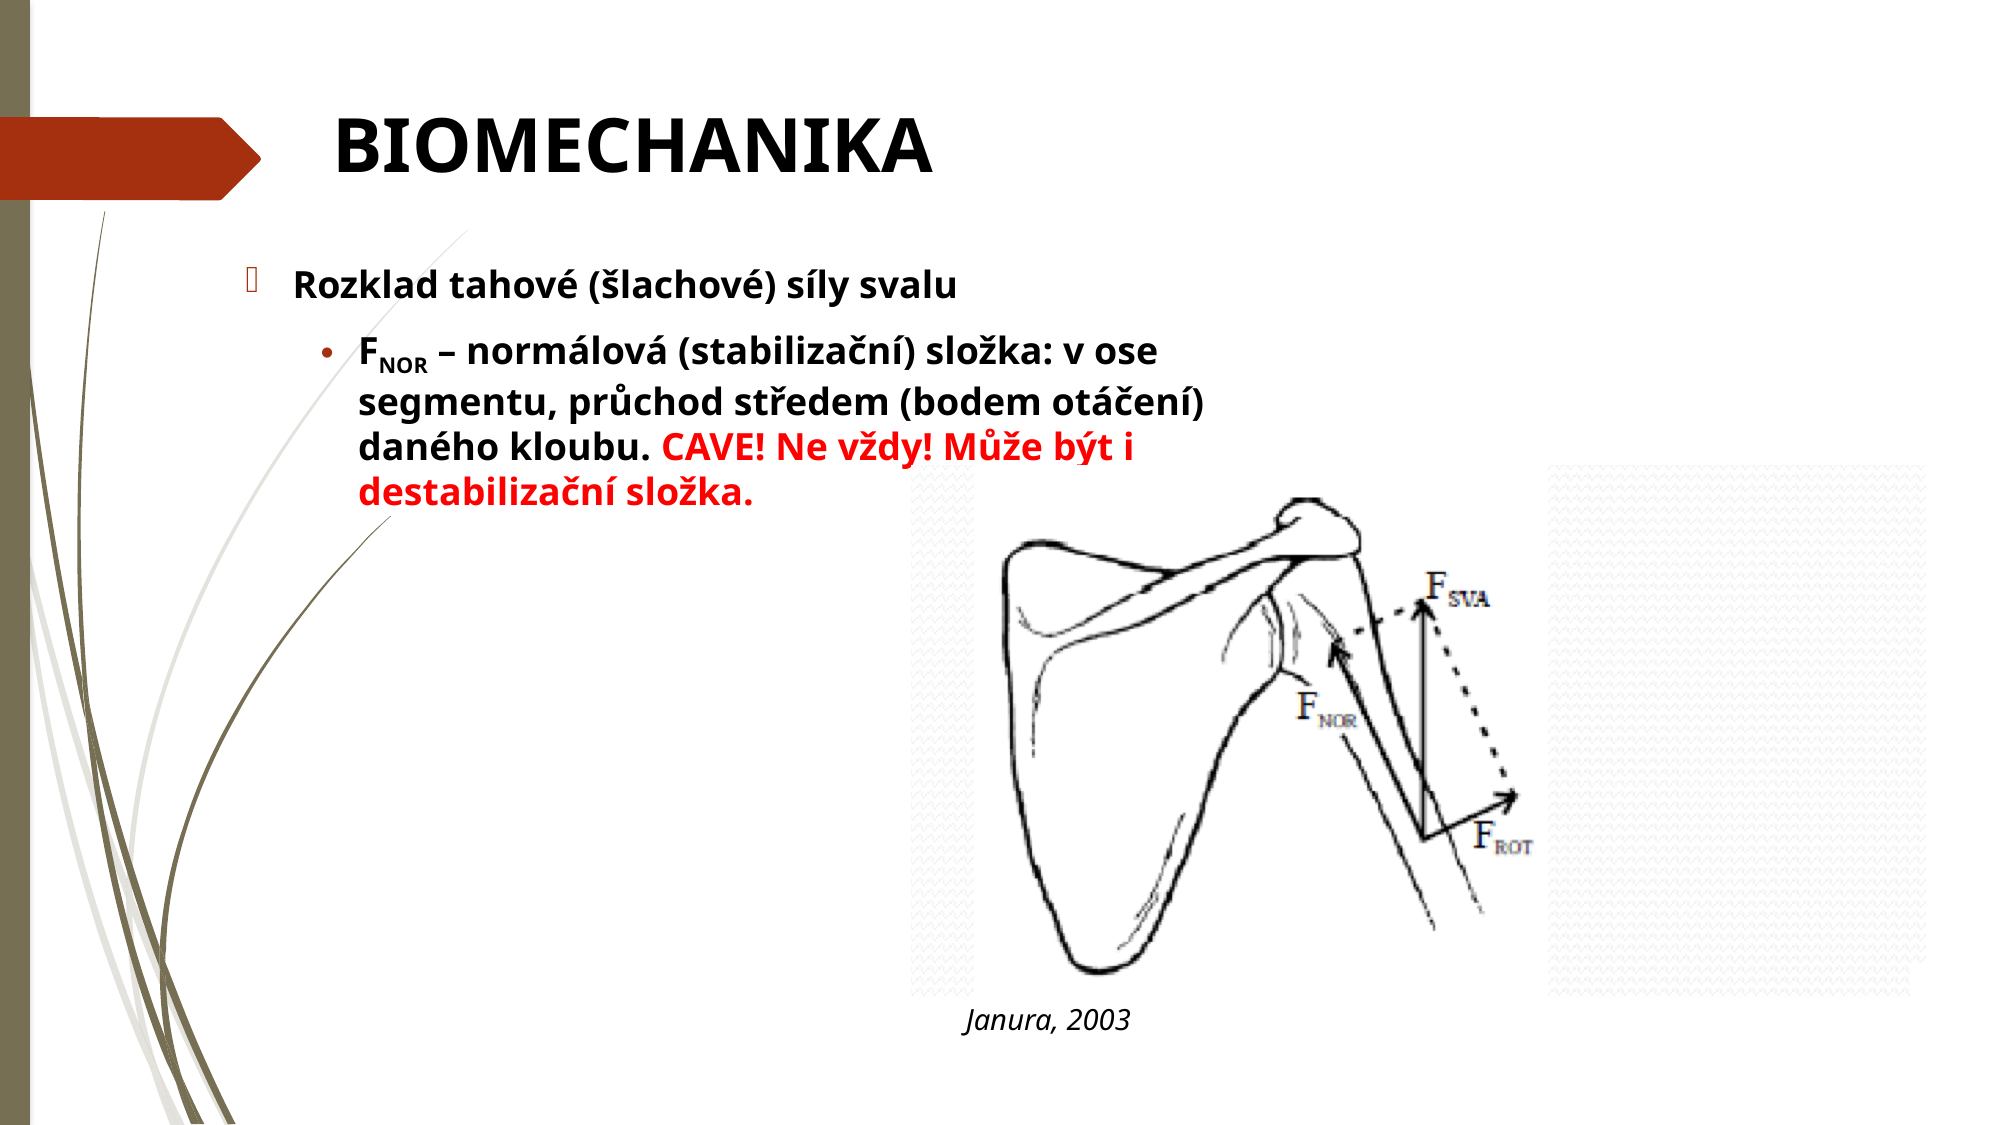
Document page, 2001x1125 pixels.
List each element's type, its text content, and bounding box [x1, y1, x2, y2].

list Rozklad tahové (šlachové) síly svalu FNOR – normálová (stabilizační) složka: v ose segmentu, průchod středem (bodem otáčení) daného kloubu. CAVE! Ne vždy! Může být i destabilizační složka. [155, 253, 1247, 1099]
text_box Janura, 2003 [951, 1005, 1146, 1089]
picture [911, 464, 1926, 998]
title BIOMECHANIKA [317, 89, 1780, 300]
